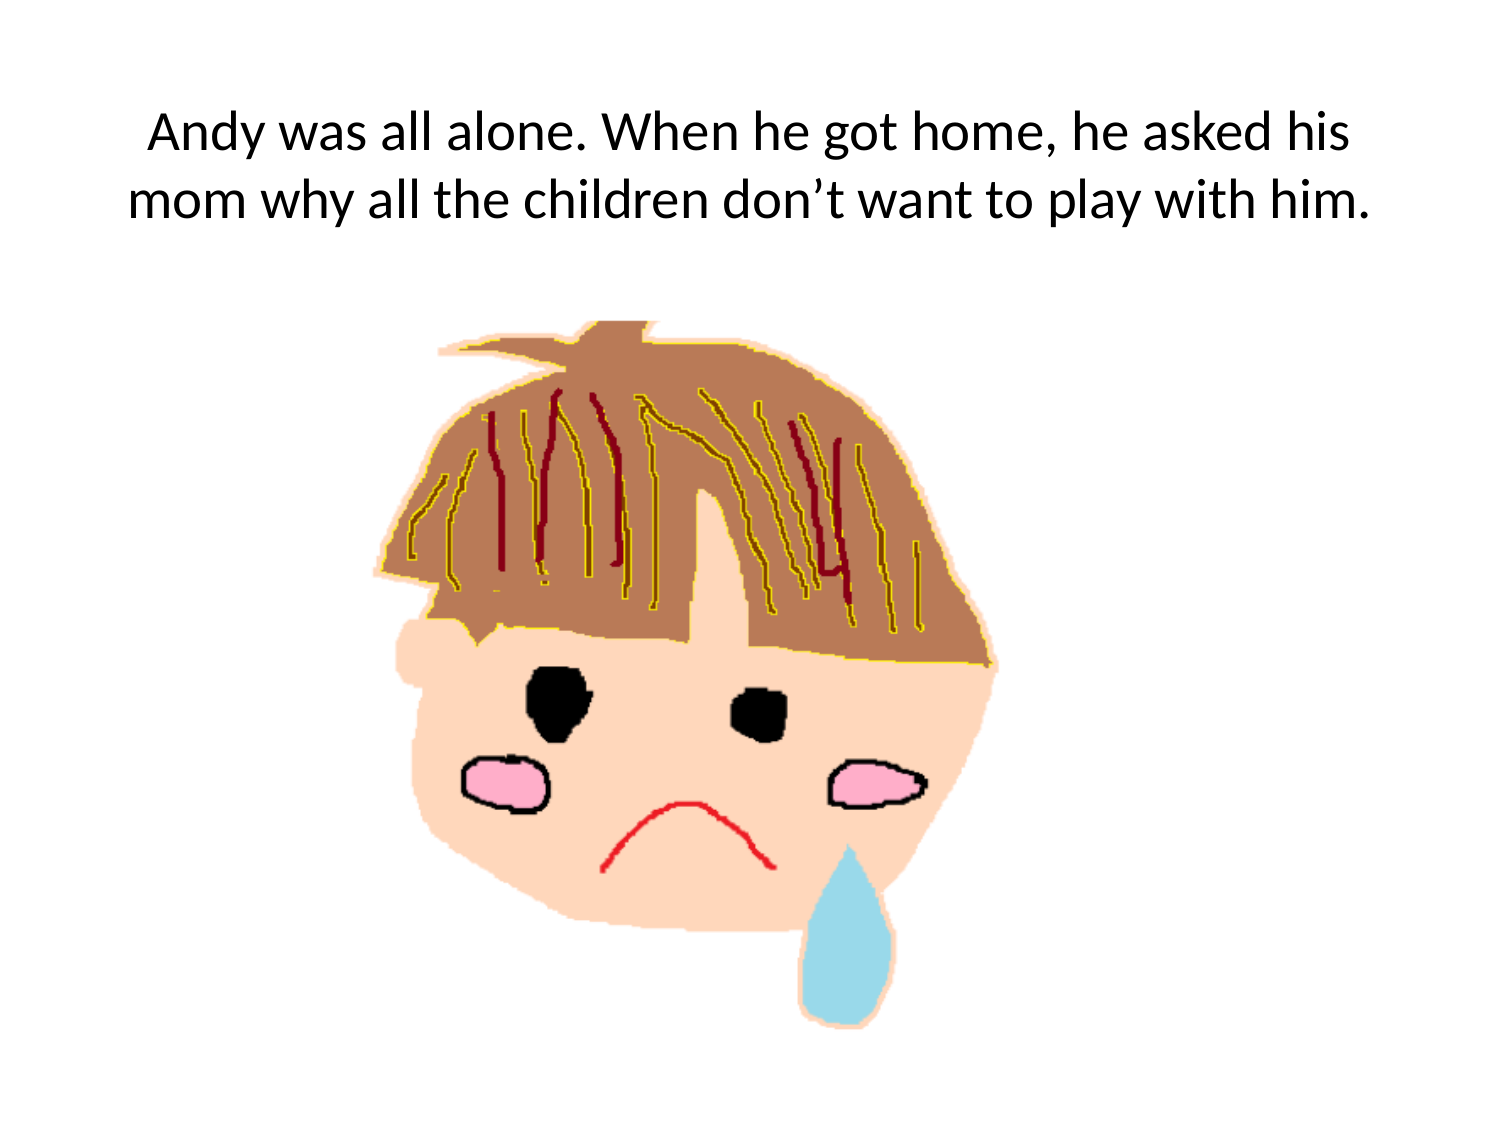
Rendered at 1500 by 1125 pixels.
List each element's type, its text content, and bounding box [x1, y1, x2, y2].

title Andy was all alone. When he got home, he asked his mom why all the children don’t want to play with him. [75, 67, 1425, 256]
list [359, 290, 1034, 1071]
